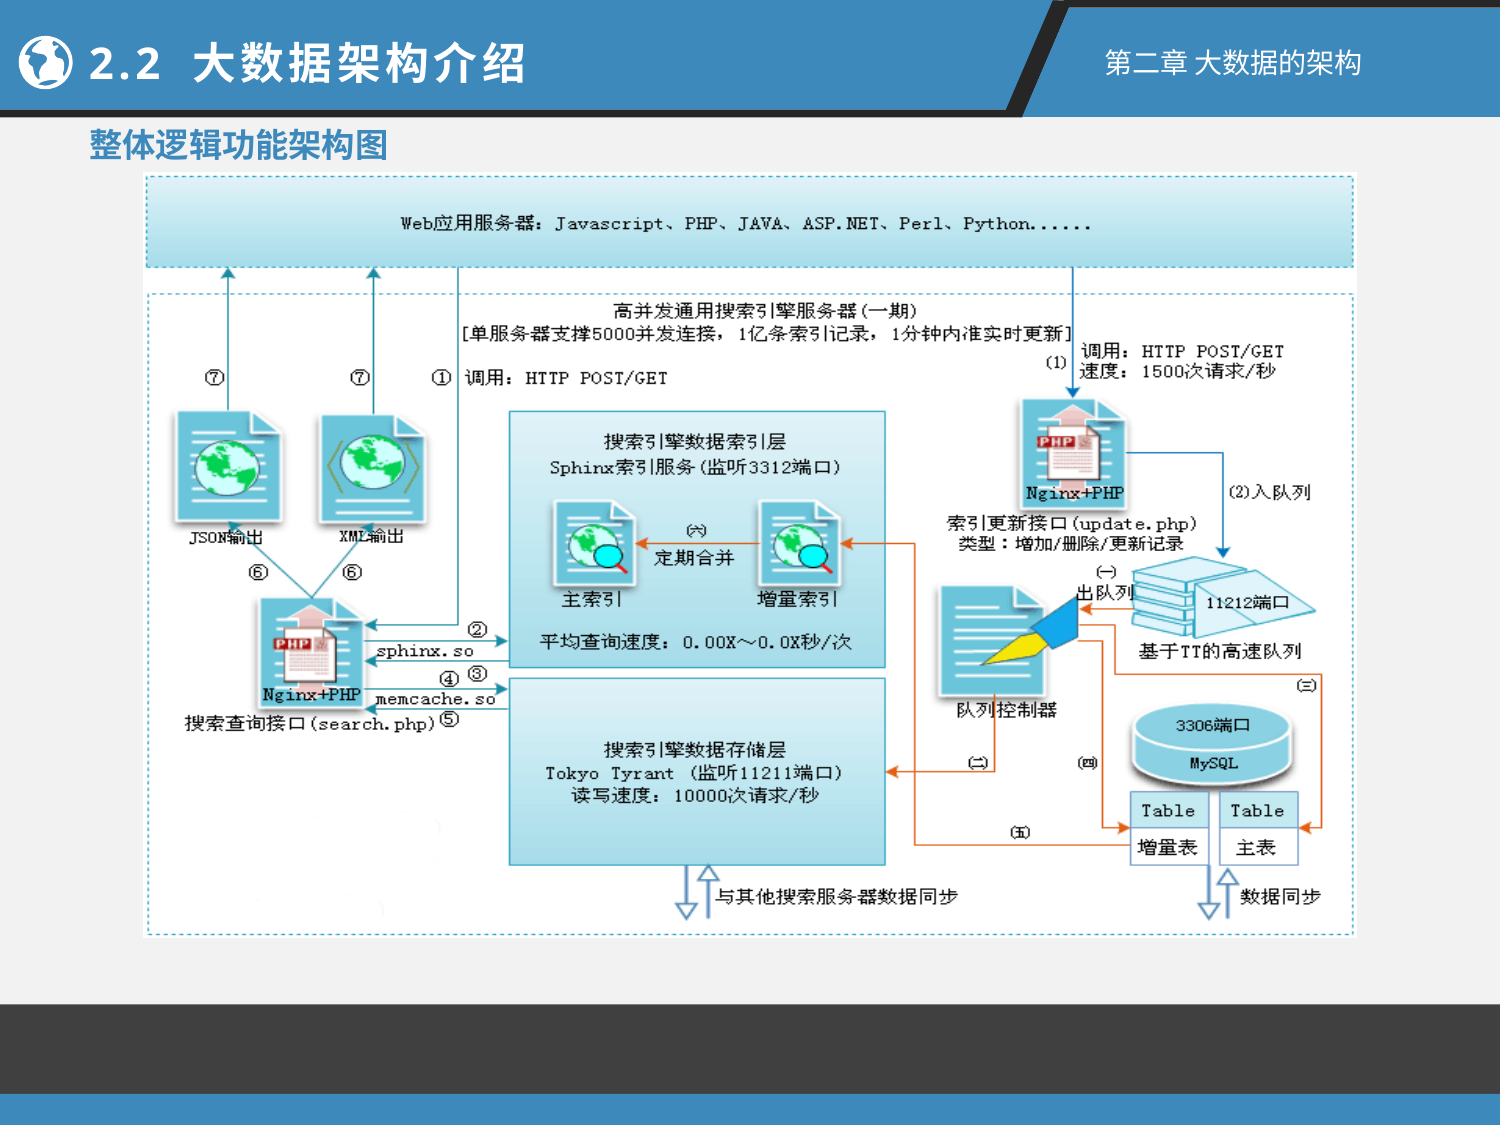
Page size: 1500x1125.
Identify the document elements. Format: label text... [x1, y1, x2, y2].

text_box 整体逻辑功能架构图 [74, 118, 404, 172]
text_box [0, 1003, 1500, 1093]
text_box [0, 0, 1500, 118]
text_box [0, 1093, 1500, 1125]
picture [143, 172, 1357, 938]
